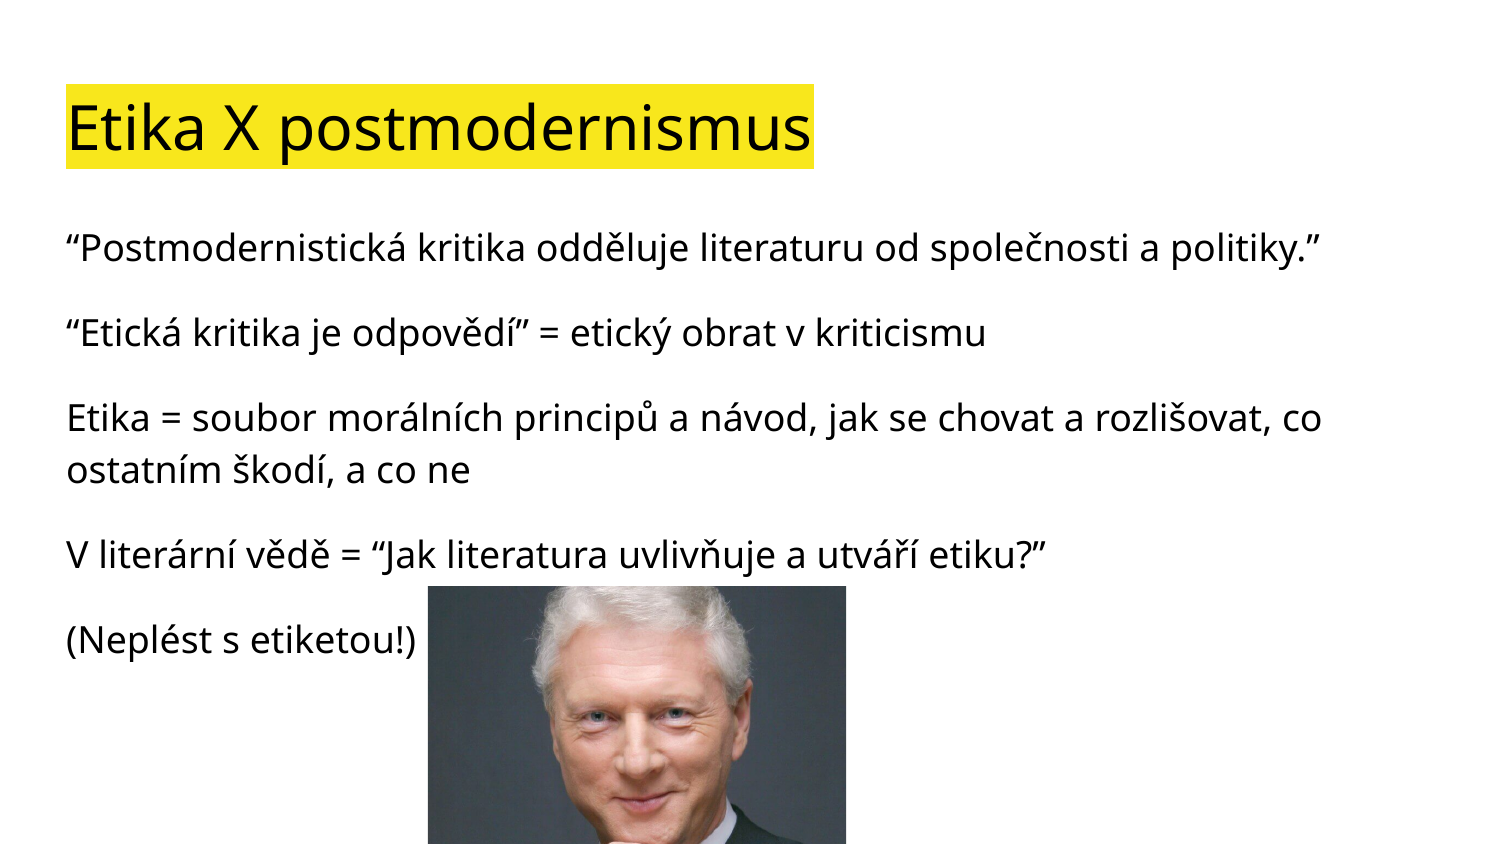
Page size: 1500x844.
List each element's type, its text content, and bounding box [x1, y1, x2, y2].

title Etika X postmodernismus [51, 72, 1449, 167]
list “Postmodernistická kritika odděluje literaturu od společnosti a politiky.” “Etická kritika je odpovědí” = etický obrat v kriticismu Etika = soubor morálních principů a návod, jak se chovat a rozlišovat, co ostatním škodí, a co ne V literární vědě = “Jak literatura uvlivňuje a utváří etiku?” (Neplést s etiketou!) [51, 202, 1449, 750]
picture [427, 585, 847, 844]
